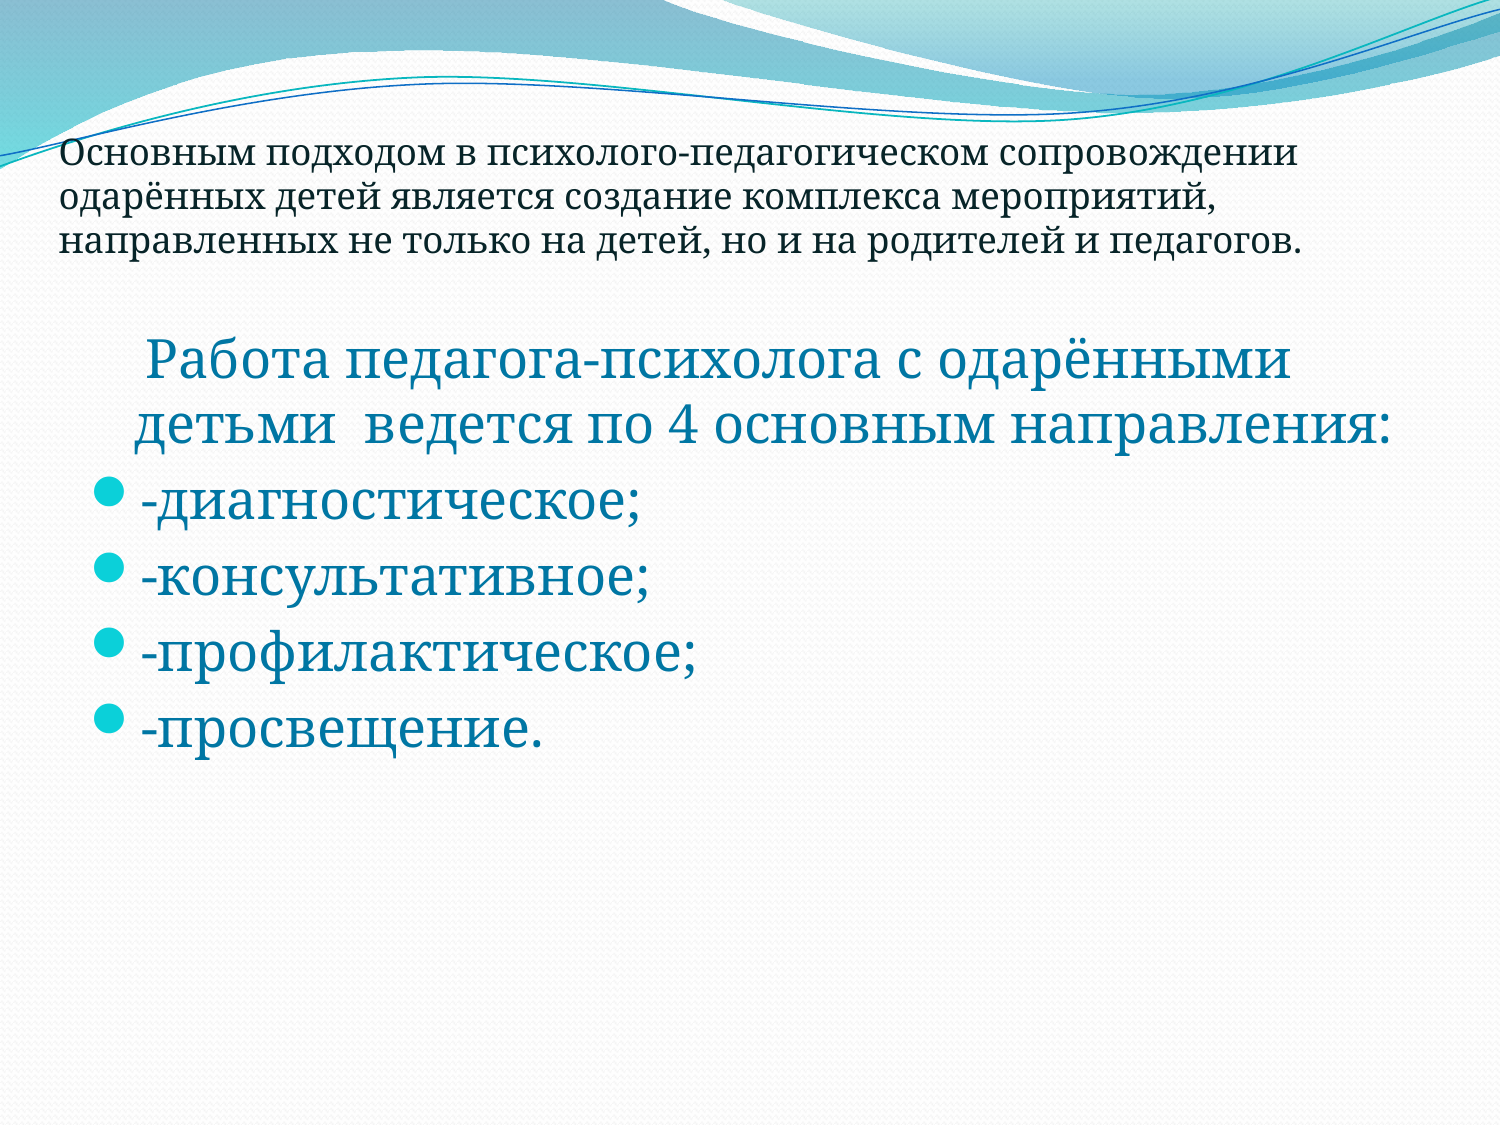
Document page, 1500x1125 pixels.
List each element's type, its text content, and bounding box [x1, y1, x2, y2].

list Работа педагога-психолога с одарёнными детьми ведется по 4 основным направления: -диагностическое; -консультативное; -профилактическое; -просвещение. [75, 317, 1425, 1038]
title Основным подходом в психолого-педагогическом сопровождении одарённых детей является создание комплекса мероприятий, направленных не только на детей, но и на родителей и педагогов. [58, 117, 1432, 305]
